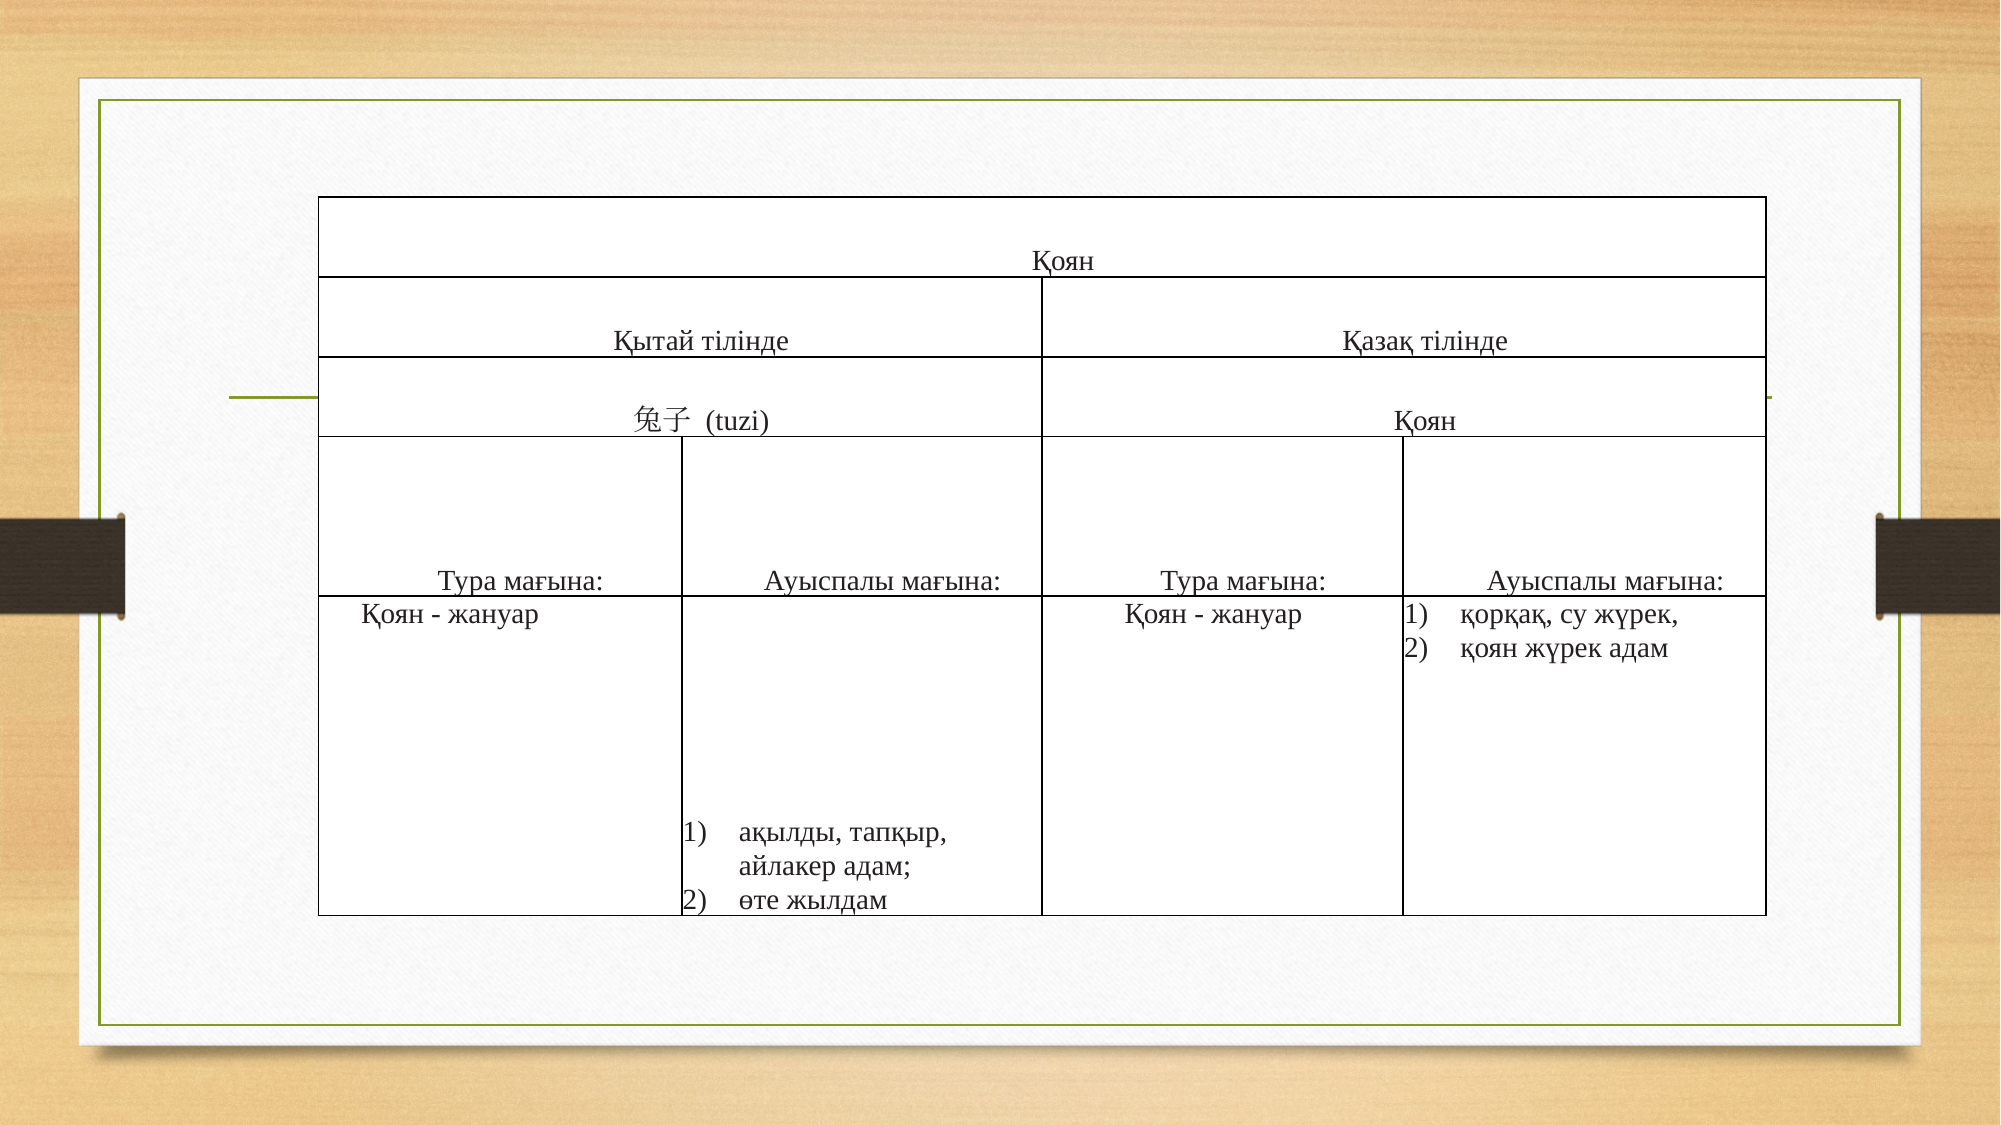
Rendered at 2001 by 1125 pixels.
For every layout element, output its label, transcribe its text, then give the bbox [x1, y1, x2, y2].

table_cell 兔子 (tuzi) [319, 358, 1041, 436]
table_cell Тура мағына: [1043, 437, 1402, 595]
table_cell Тура мағына: [319, 437, 681, 595]
table_cell қорқақ, су жүрек, қоян жүрек адам [1404, 597, 1765, 915]
picture [0, 0, 2001, 1125]
table_cell Қоян - жануар [319, 597, 681, 915]
title [212, 161, 1788, 375]
table_cell Қоян - жануар [1043, 597, 1402, 915]
table_header Қоян [319, 198, 1765, 276]
table_cell Қазақ тілінде [1043, 278, 1765, 356]
table_cell Қытай тілінде [319, 278, 1041, 356]
table_cell Ауыспалы мағына: [683, 437, 1041, 595]
table_cell Қоян [1043, 358, 1765, 436]
table_cell ақылды, тапқыр, айлакер адам; өте жылдам [683, 597, 1041, 915]
table_cell Ауыспалы мағына: [1404, 437, 1765, 595]
